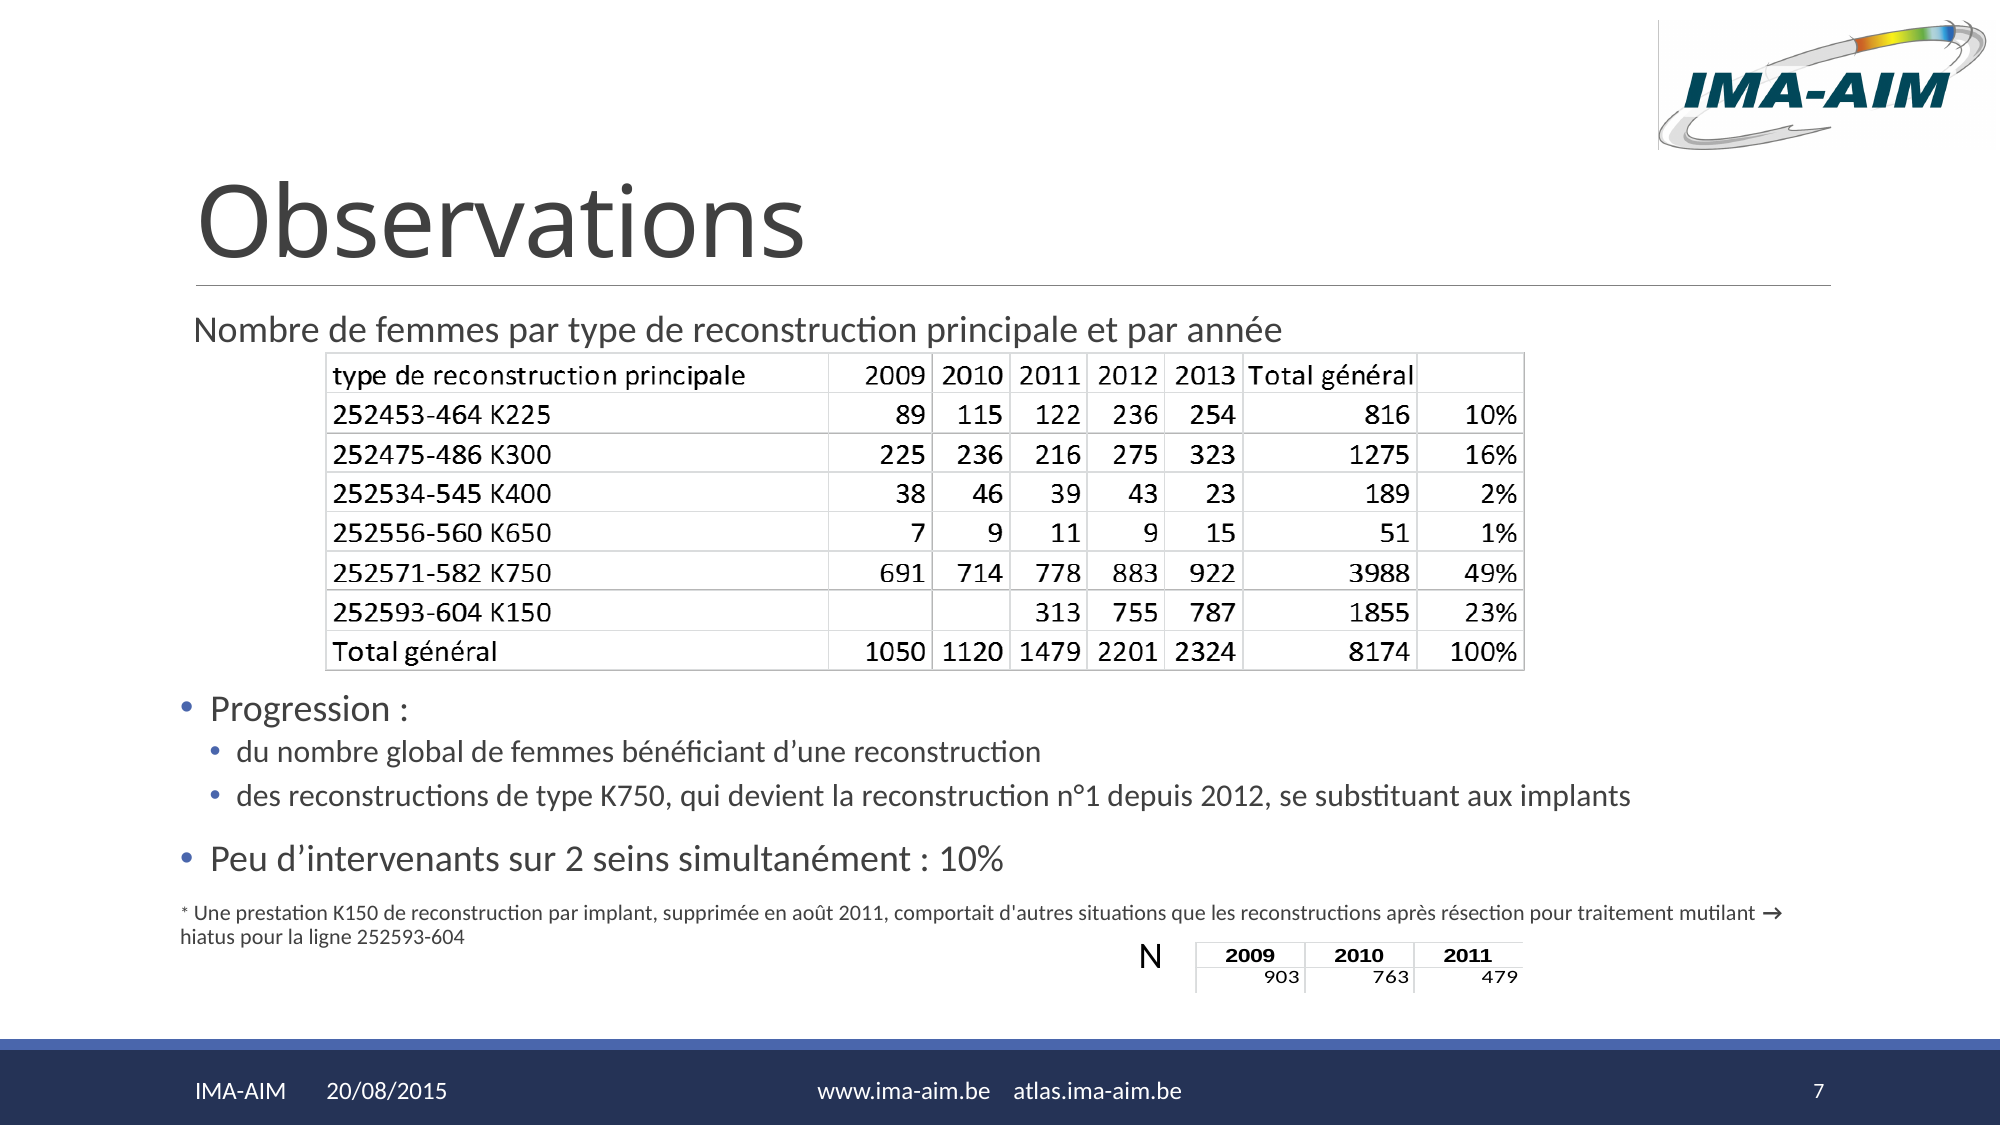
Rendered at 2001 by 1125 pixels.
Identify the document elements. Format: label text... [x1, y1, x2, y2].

footer www.ima-aim.be atlas.ima-aim.be [604, 1059, 1396, 1120]
title Observations [180, 47, 1830, 285]
slide_number 7 [1624, 1059, 1840, 1120]
picture [1194, 941, 1525, 995]
picture [1645, 0, 2001, 177]
text_box N [1123, 923, 1178, 984]
list Nombre de femmes par type de reconstruction principale et par année Progression : du nombre global de femmes bénéficiant d’une reconstruction des reconstructions de type K750, qui devient la reconstruction n°1 depuis 2012, se substituant aux implants Peu d’intervenants sur 2 seins simultanément : 10% * Une prestation K150 de reconstruction par implant, supprimée en août 2011, comportait d'autres situations que les reconstructions après résection pour traitement mutilant → hiatus pour la ligne 252593-604 [180, 302, 1830, 963]
picture [324, 351, 1525, 671]
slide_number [180, 1059, 586, 1120]
picture [1846, 86, 1852, 94]
